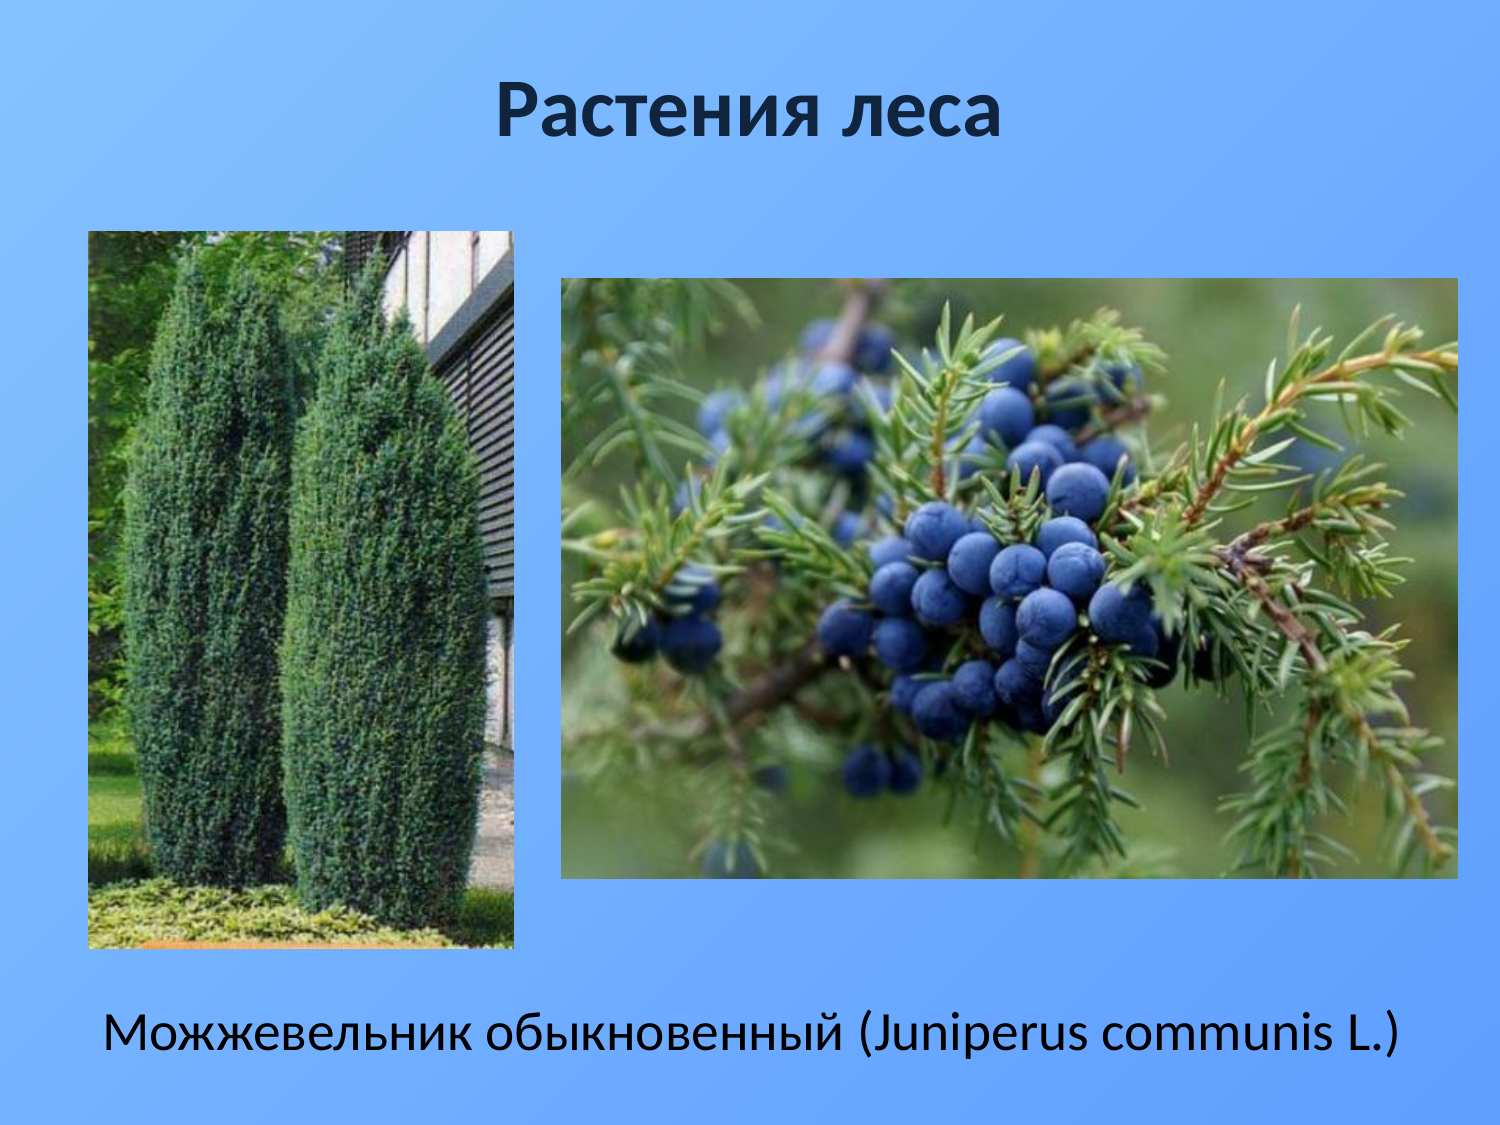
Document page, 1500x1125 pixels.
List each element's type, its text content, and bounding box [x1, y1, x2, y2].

picture [88, 231, 514, 950]
title Растения леса [75, 45, 1425, 161]
picture [560, 278, 1458, 879]
list Можжевельник обыкновенный (Juniperus communis L.) [76, 987, 1427, 1083]
